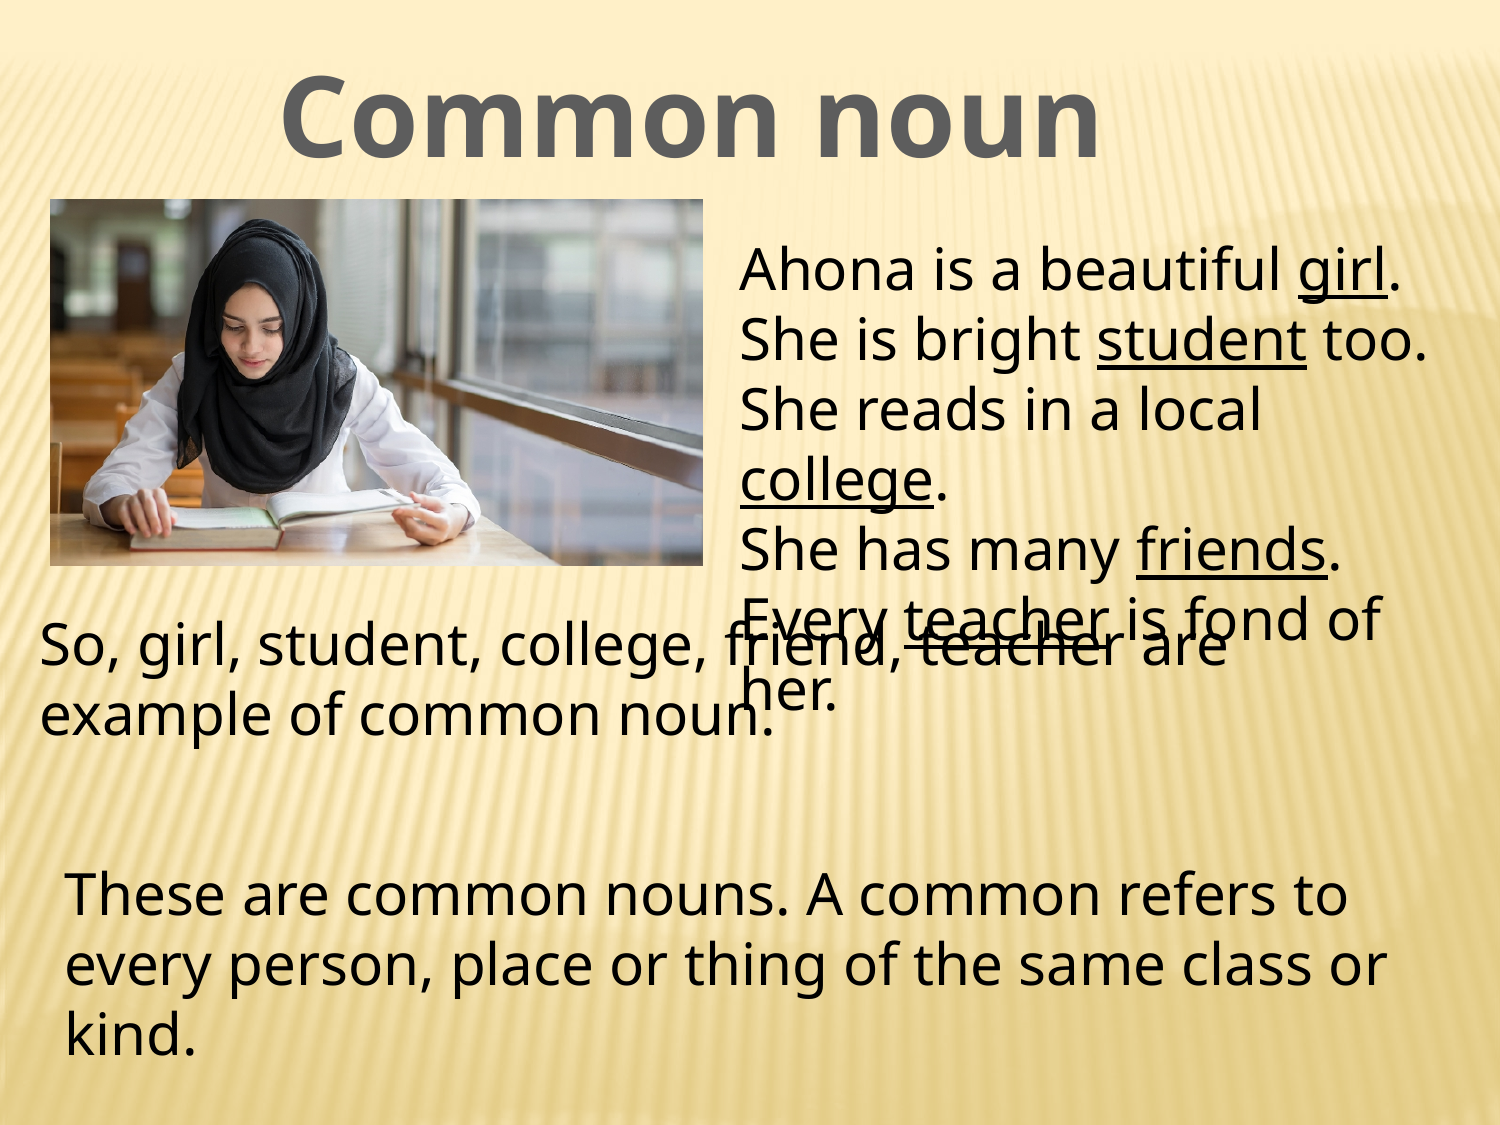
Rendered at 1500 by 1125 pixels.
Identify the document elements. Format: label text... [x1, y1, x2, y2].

picture [49, 199, 704, 566]
text_box So, girl, student, college, friend, teacher are example of common noun. [24, 599, 1450, 755]
text_box Ahona is a beautiful girl. She is bright student too. She reads in a local college. She has many friends. Every teacher is fond of her. [724, 224, 1463, 730]
text_box Common noun [262, 37, 1121, 188]
text_box These are common nouns. A common refers to every person, place or thing of the same class or kind. [49, 849, 1463, 1075]
